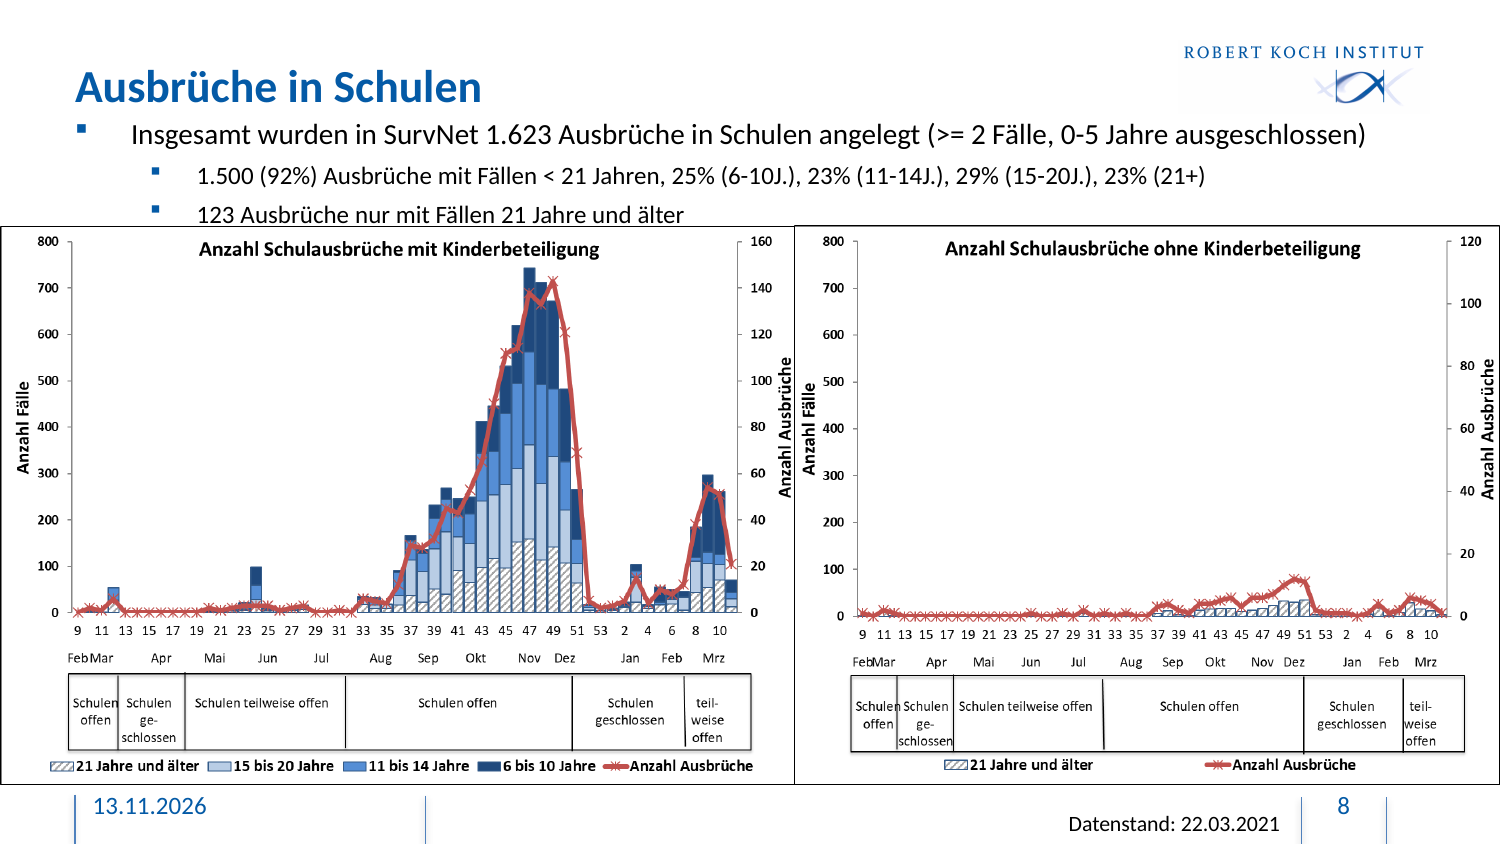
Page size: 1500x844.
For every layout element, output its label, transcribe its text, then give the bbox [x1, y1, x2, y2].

picture [1385, 40, 1430, 114]
title Ausbrüche in Schulen [75, 38, 1385, 130]
list Insgesamt wurden in SurvNet 1.623 Ausbrüche in Schulen angelegt (>= 2 Fälle, 0-5 Jahre ausgeschlossen) 1.500 (92%) Ausbrüche mit Fällen < 21 Jahren, 25% (6-10J.), 23% (11-14J.), 29% (15-20J.), 23% (21+) 123 Ausbrüche nur mit Fällen 21 Jahre und älter [74, 115, 1385, 223]
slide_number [92, 795, 398, 827]
text_box Datenstand: 22.03.2021 [876, 802, 1295, 844]
slide_number 8 [1302, 795, 1385, 827]
picture [0, 225, 1500, 786]
